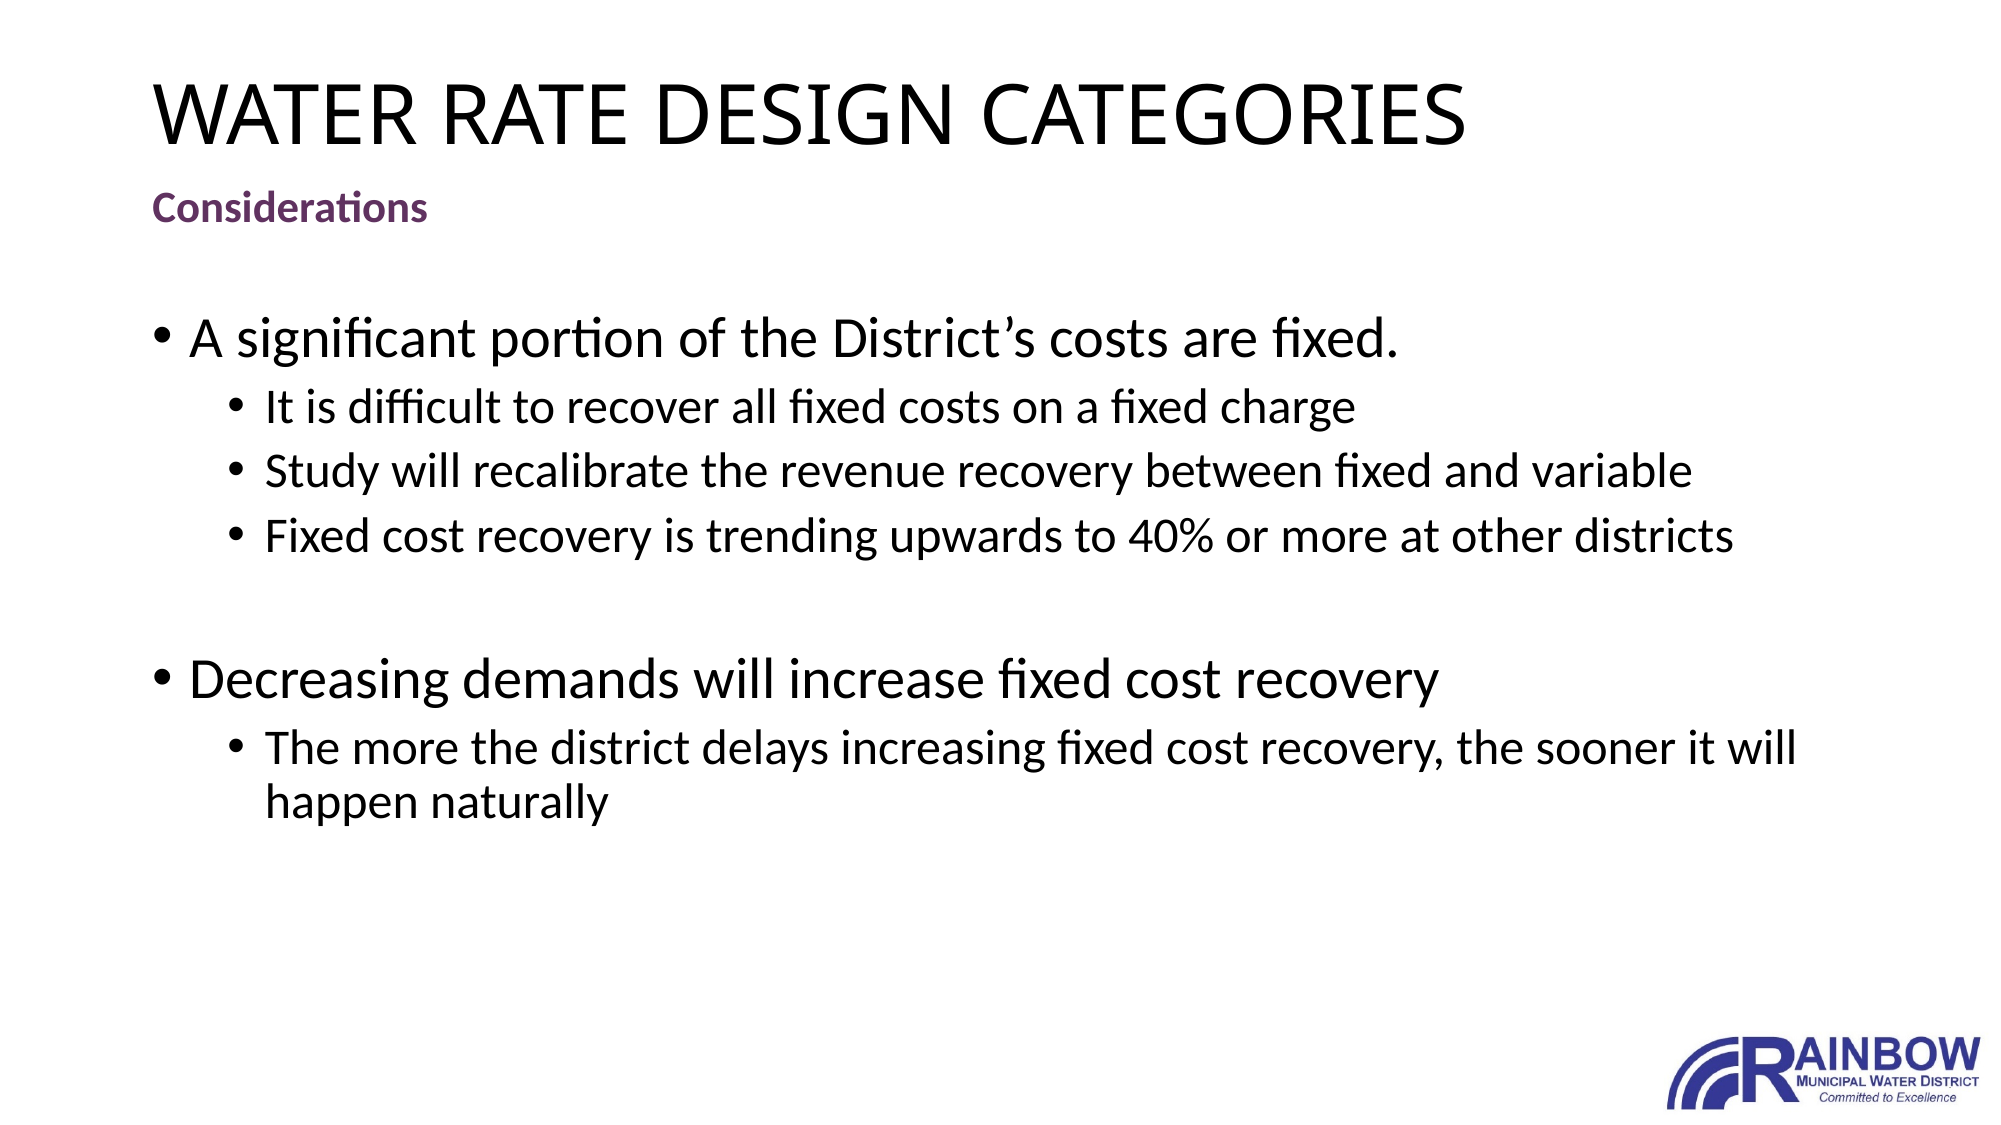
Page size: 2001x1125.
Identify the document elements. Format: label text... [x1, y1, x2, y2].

list Considerations [137, 175, 1863, 240]
picture [1654, 1021, 2000, 1125]
title WATER RATE DESIGN CATEGORIES [137, 59, 1863, 175]
list A significant portion of the District’s costs are fixed. It is difficult to recover all fixed costs on a fixed charge Study will recalibrate the revenue recovery between fixed and variable Fixed cost recovery is trending upwards to 40% or more at other districts Decreasing demands will increase fixed cost recovery The more the district delays increasing fixed cost recovery, the sooner it will happen naturally [137, 299, 1863, 1014]
